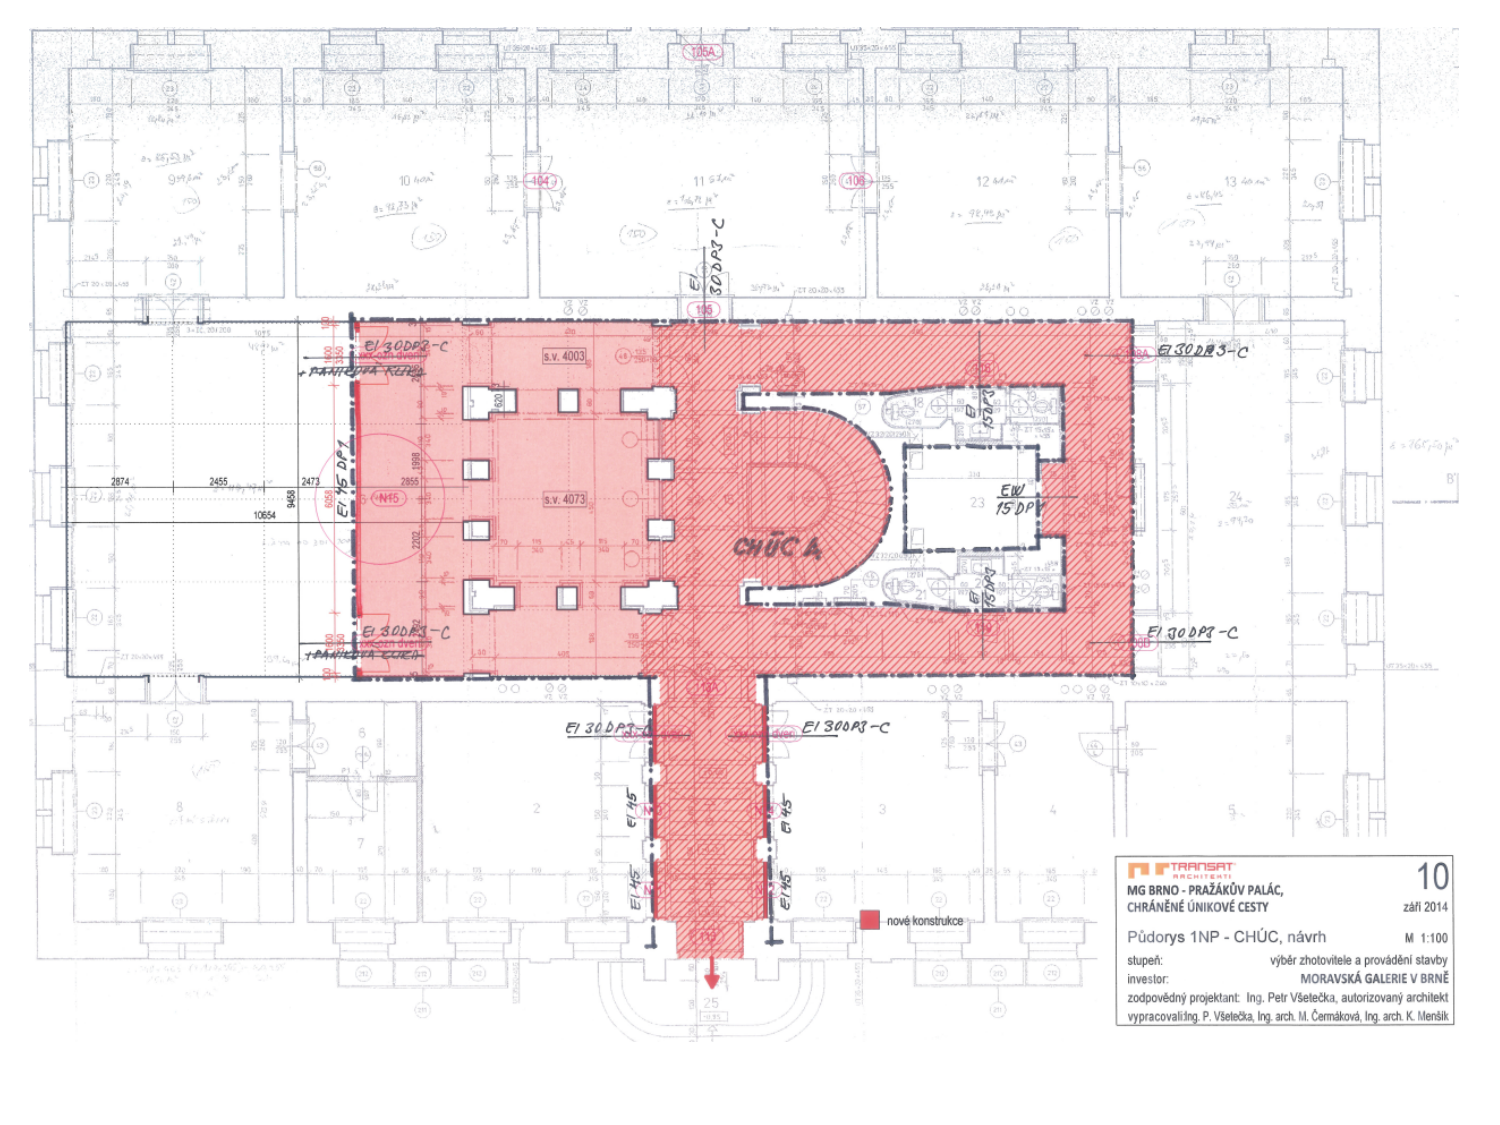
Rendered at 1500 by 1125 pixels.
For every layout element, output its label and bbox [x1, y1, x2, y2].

picture [29, 26, 1459, 1043]
